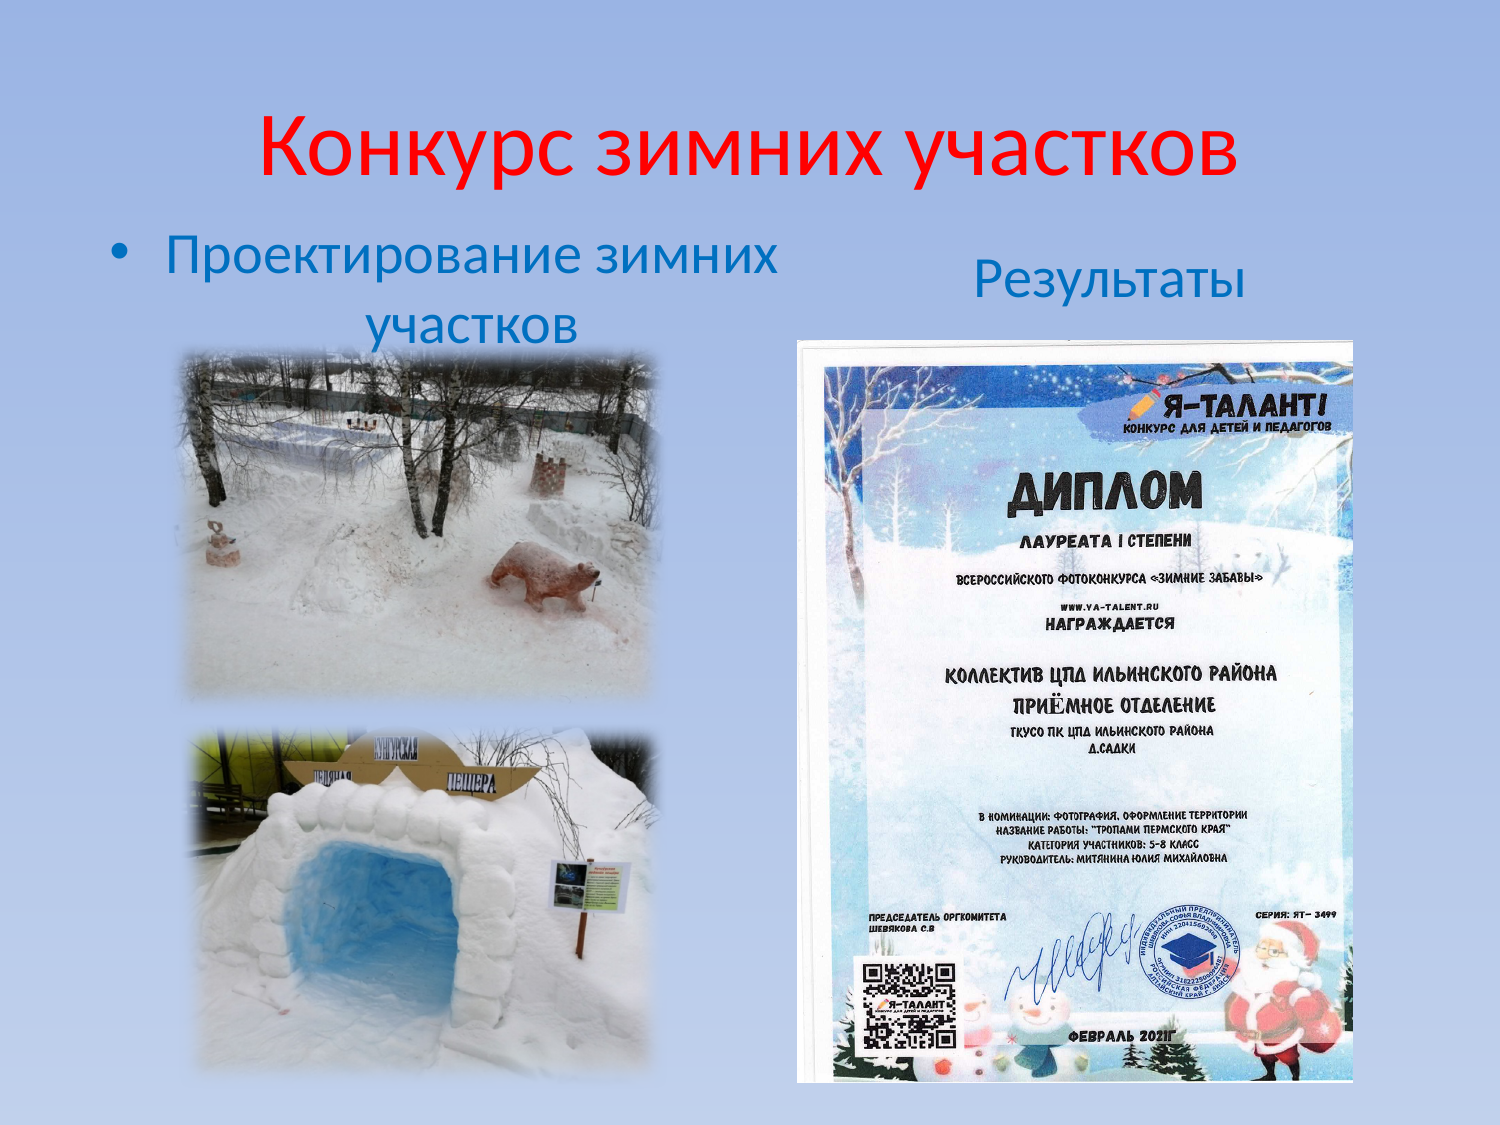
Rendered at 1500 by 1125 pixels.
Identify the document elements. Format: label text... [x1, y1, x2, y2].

list Проектирование зимних участков [76, 208, 812, 1083]
list Результаты [762, 231, 1459, 1083]
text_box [796, 340, 1353, 1083]
picture [179, 722, 668, 1089]
title Конкурс зимних участков [75, 45, 1425, 233]
picture [166, 340, 668, 717]
